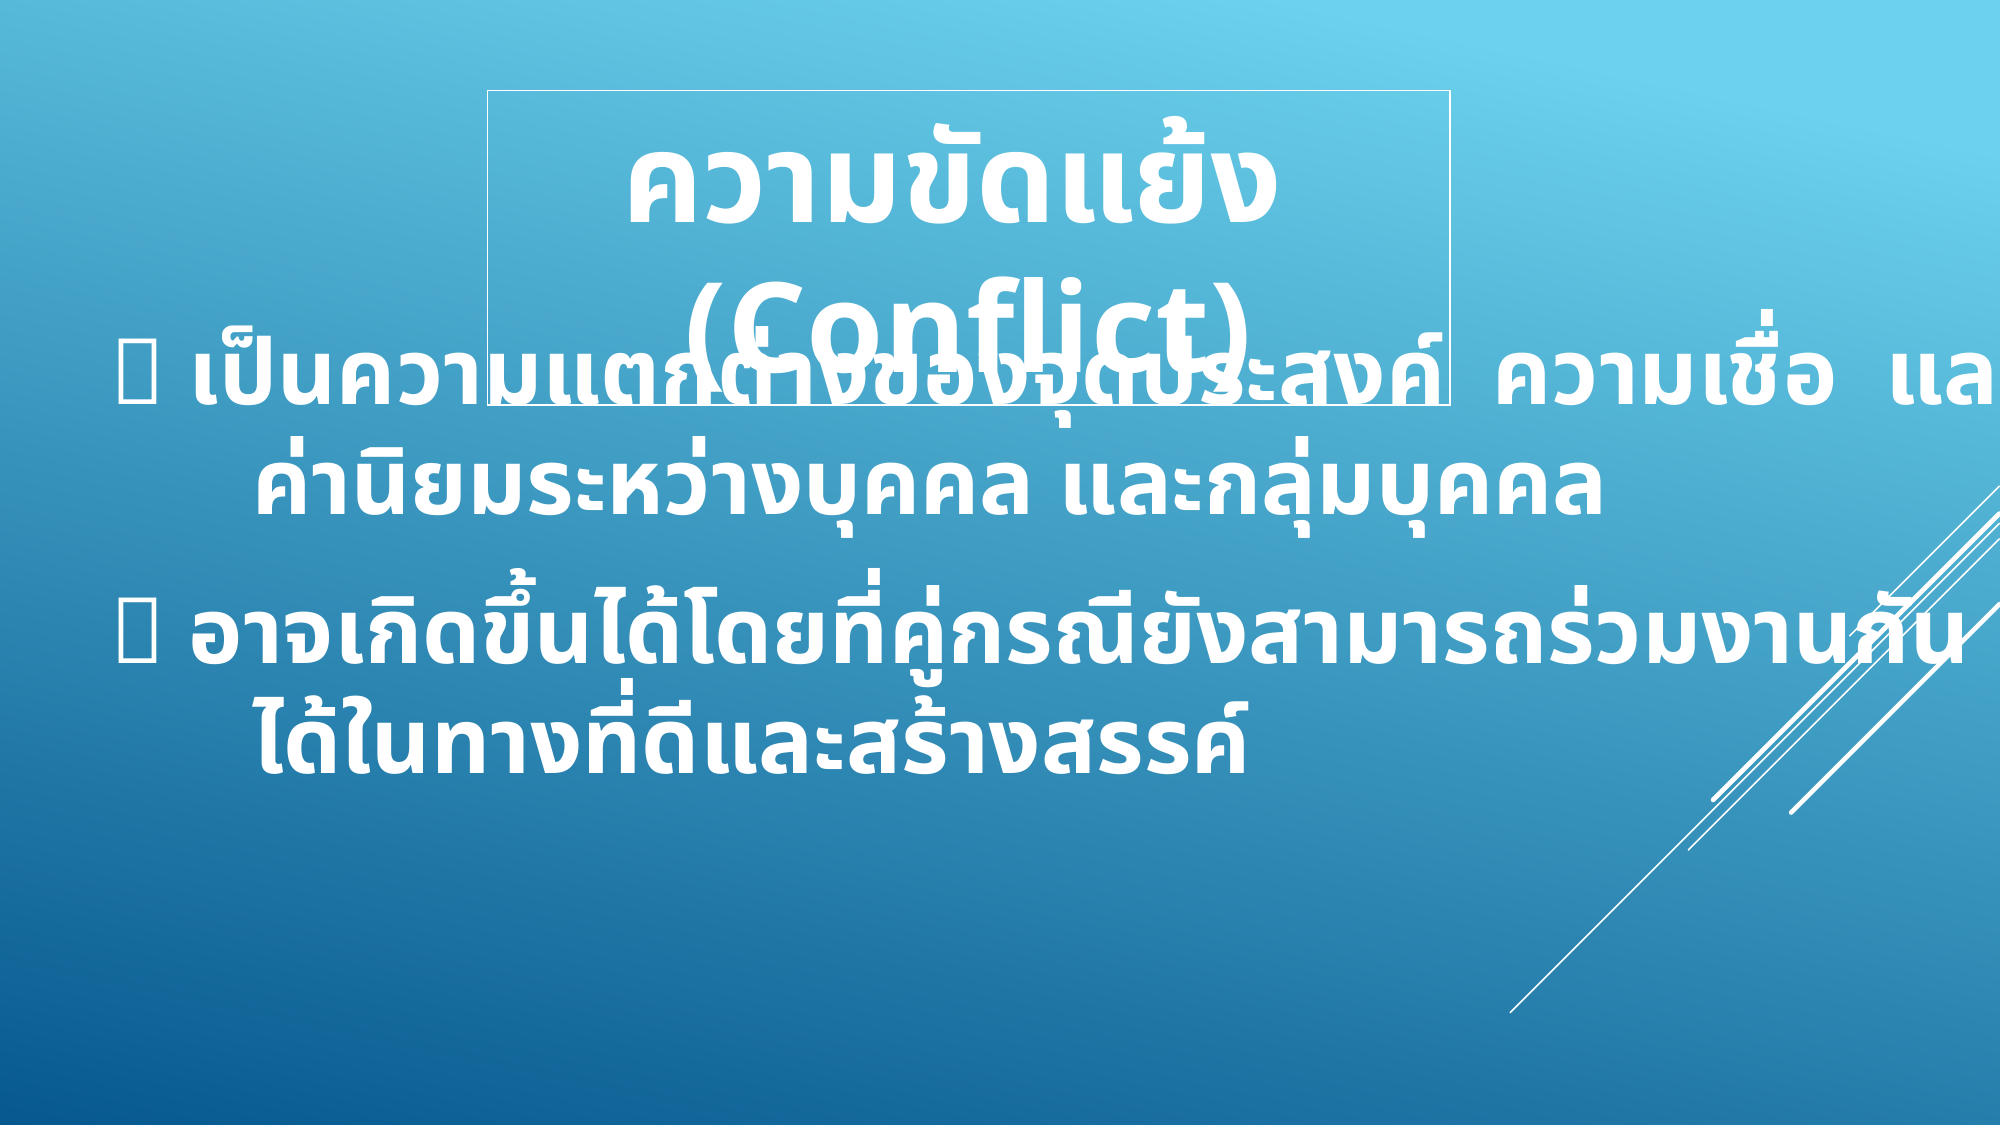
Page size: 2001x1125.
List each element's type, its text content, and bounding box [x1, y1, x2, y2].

text_box  เป็นความแตกต่างของจุดประสงค์ ความเชื่อ และ ค่านิยมระหว่างบุคคล และกลุ่มบุคคล  อาจเกิดขึ้นได้โดยที่คู่กรณียังสามารถร่วมงานกัน ได้ในทางที่ดีและสร้างสรรค์ [95, 305, 2000, 800]
text_box ความขัดแย้ง (Conflict) [487, 90, 1450, 305]
